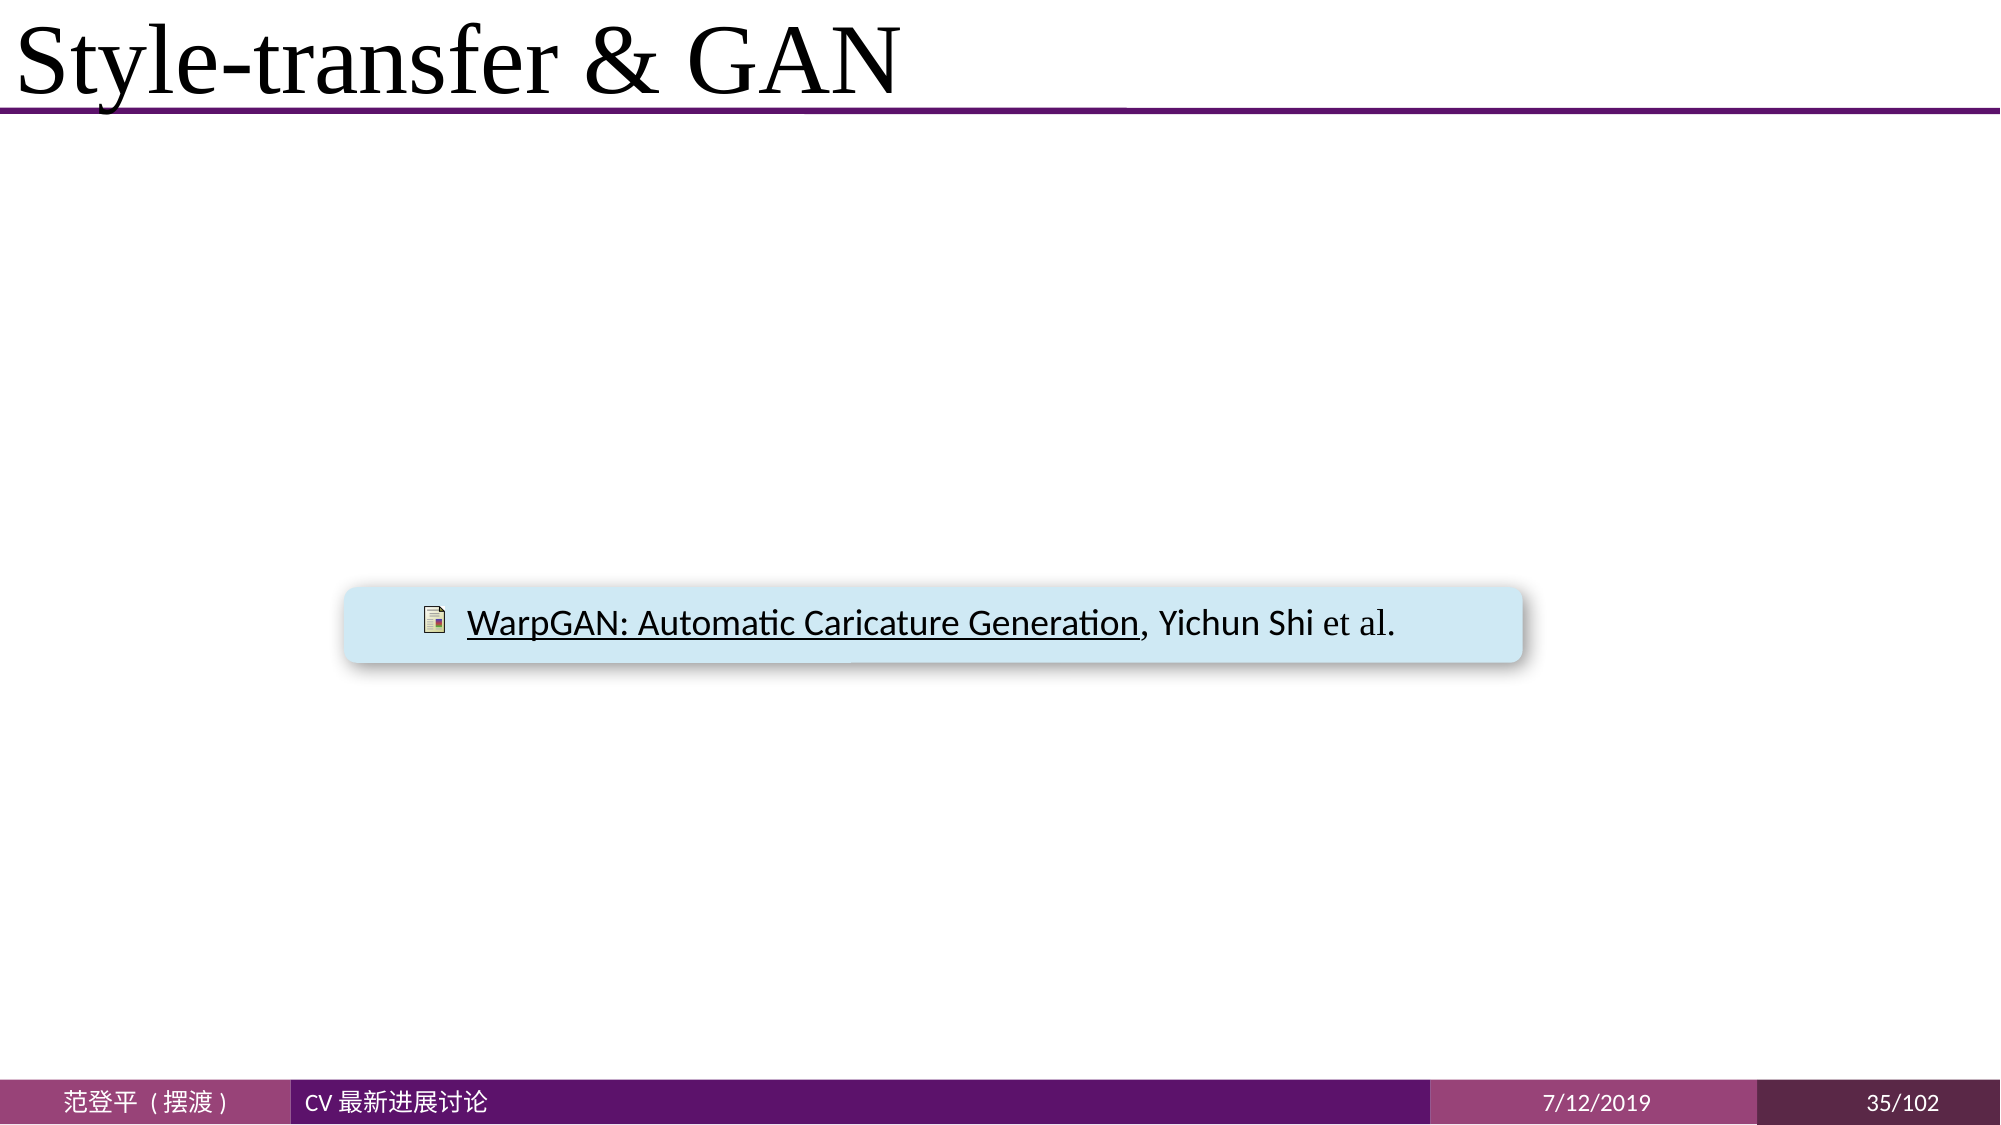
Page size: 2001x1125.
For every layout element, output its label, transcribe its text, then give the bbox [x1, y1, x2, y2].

picture [424, 606, 452, 633]
title Style-transfer & GAN [0, 0, 1832, 110]
text_box [342, 586, 1524, 664]
text_box WarpGAN: Automatic Caricature Generation, Yichun Shi et al. [410, 598, 2000, 650]
